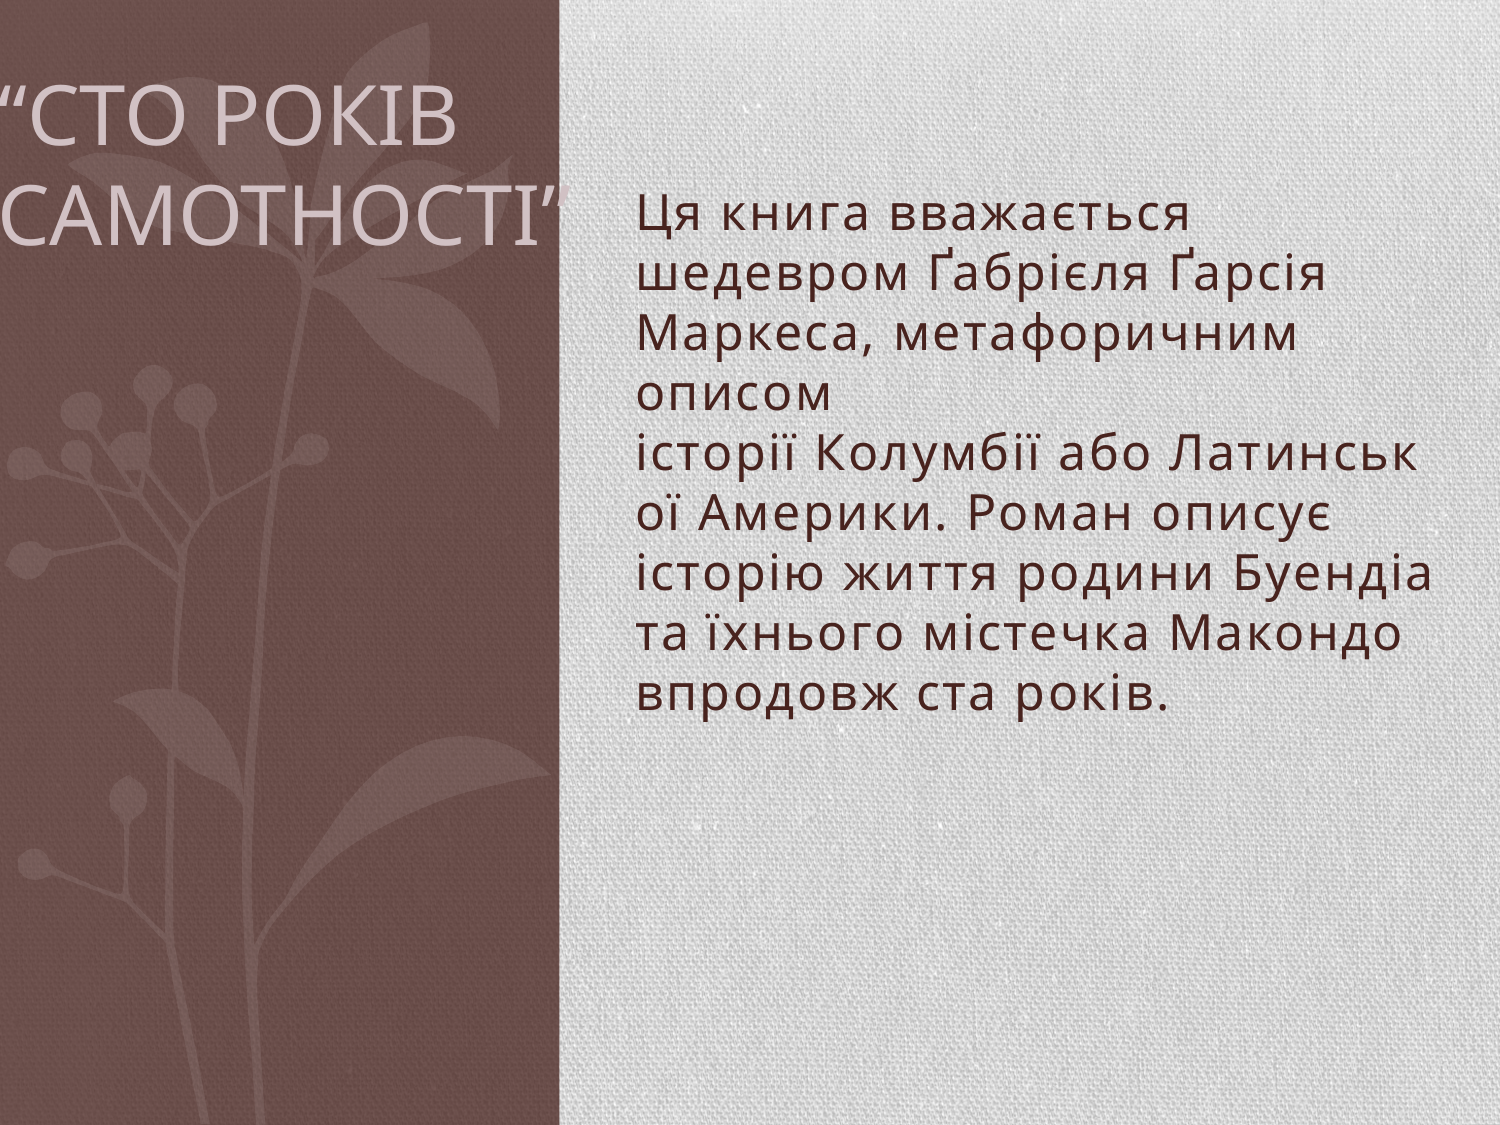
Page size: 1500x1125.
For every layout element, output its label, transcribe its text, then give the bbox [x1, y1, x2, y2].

title “Сто років самотності” [0, 54, 824, 492]
subtitle Ця книга вважається шедевром Ґабрієля Ґарсія Маркеса, метафоричним описом історії Колумбії або Латинської Америки. Роман описує історію життя родини Буендіа та їхнього містечка Макондо впродовж ста років. [620, 54, 1461, 728]
